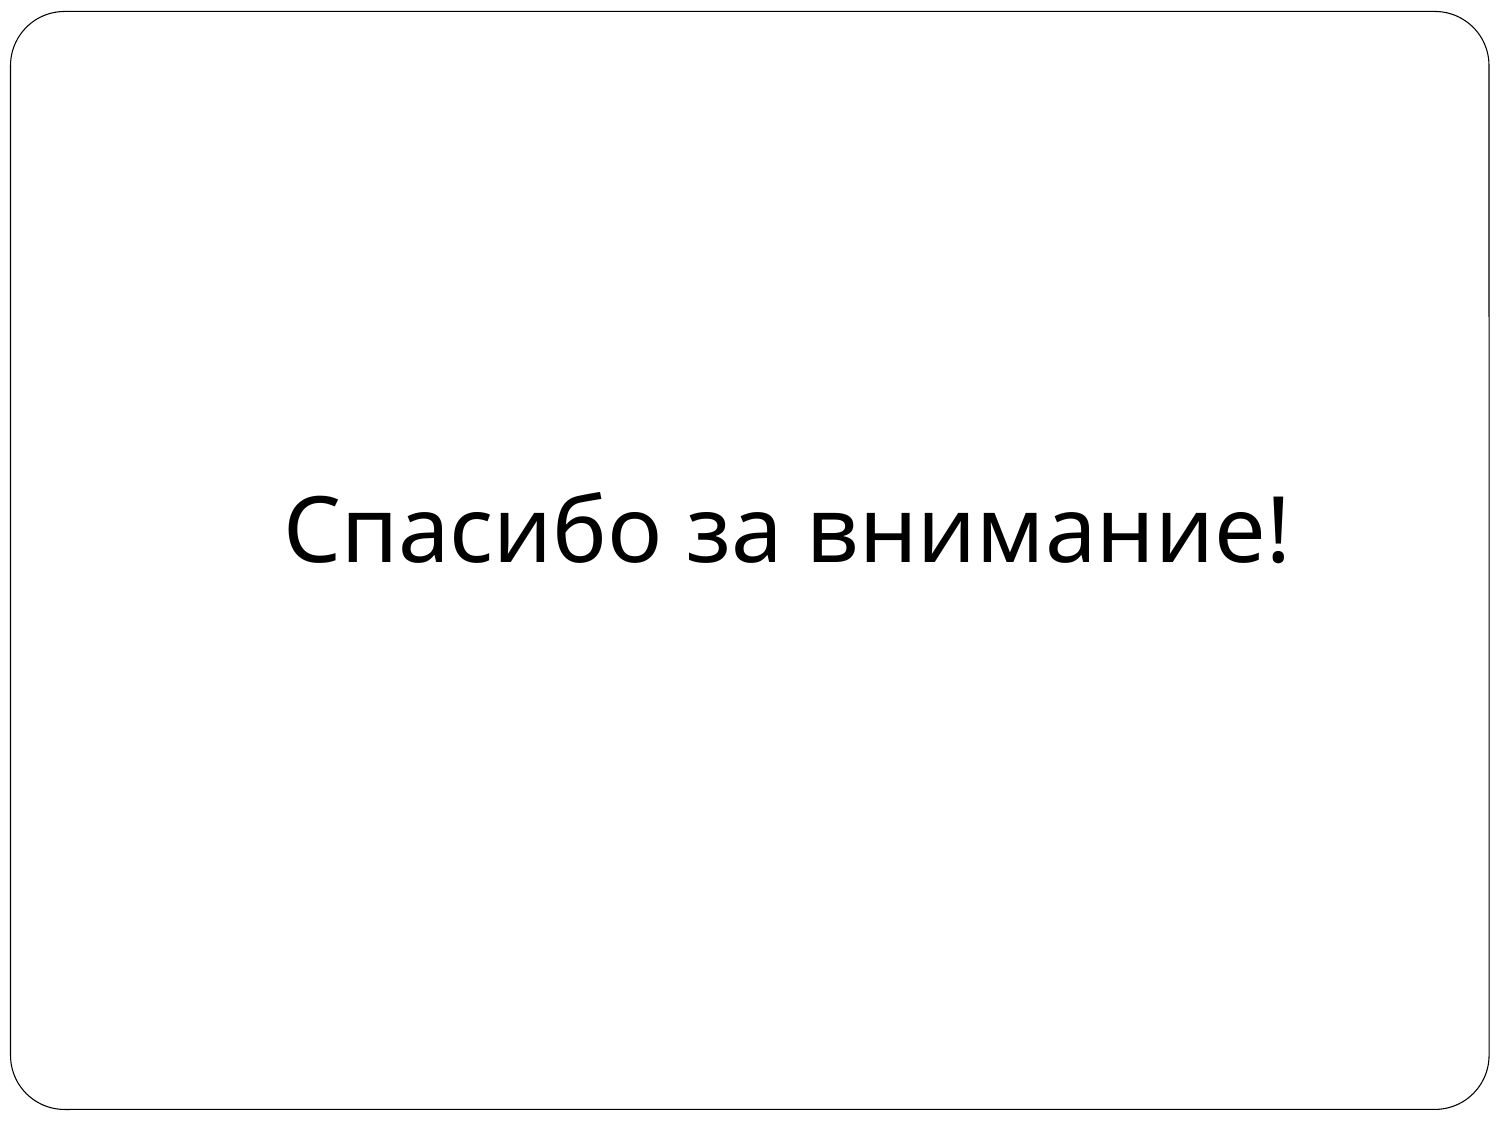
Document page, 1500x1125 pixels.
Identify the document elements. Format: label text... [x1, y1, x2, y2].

list Спасибо за внимание! [149, 236, 1426, 988]
